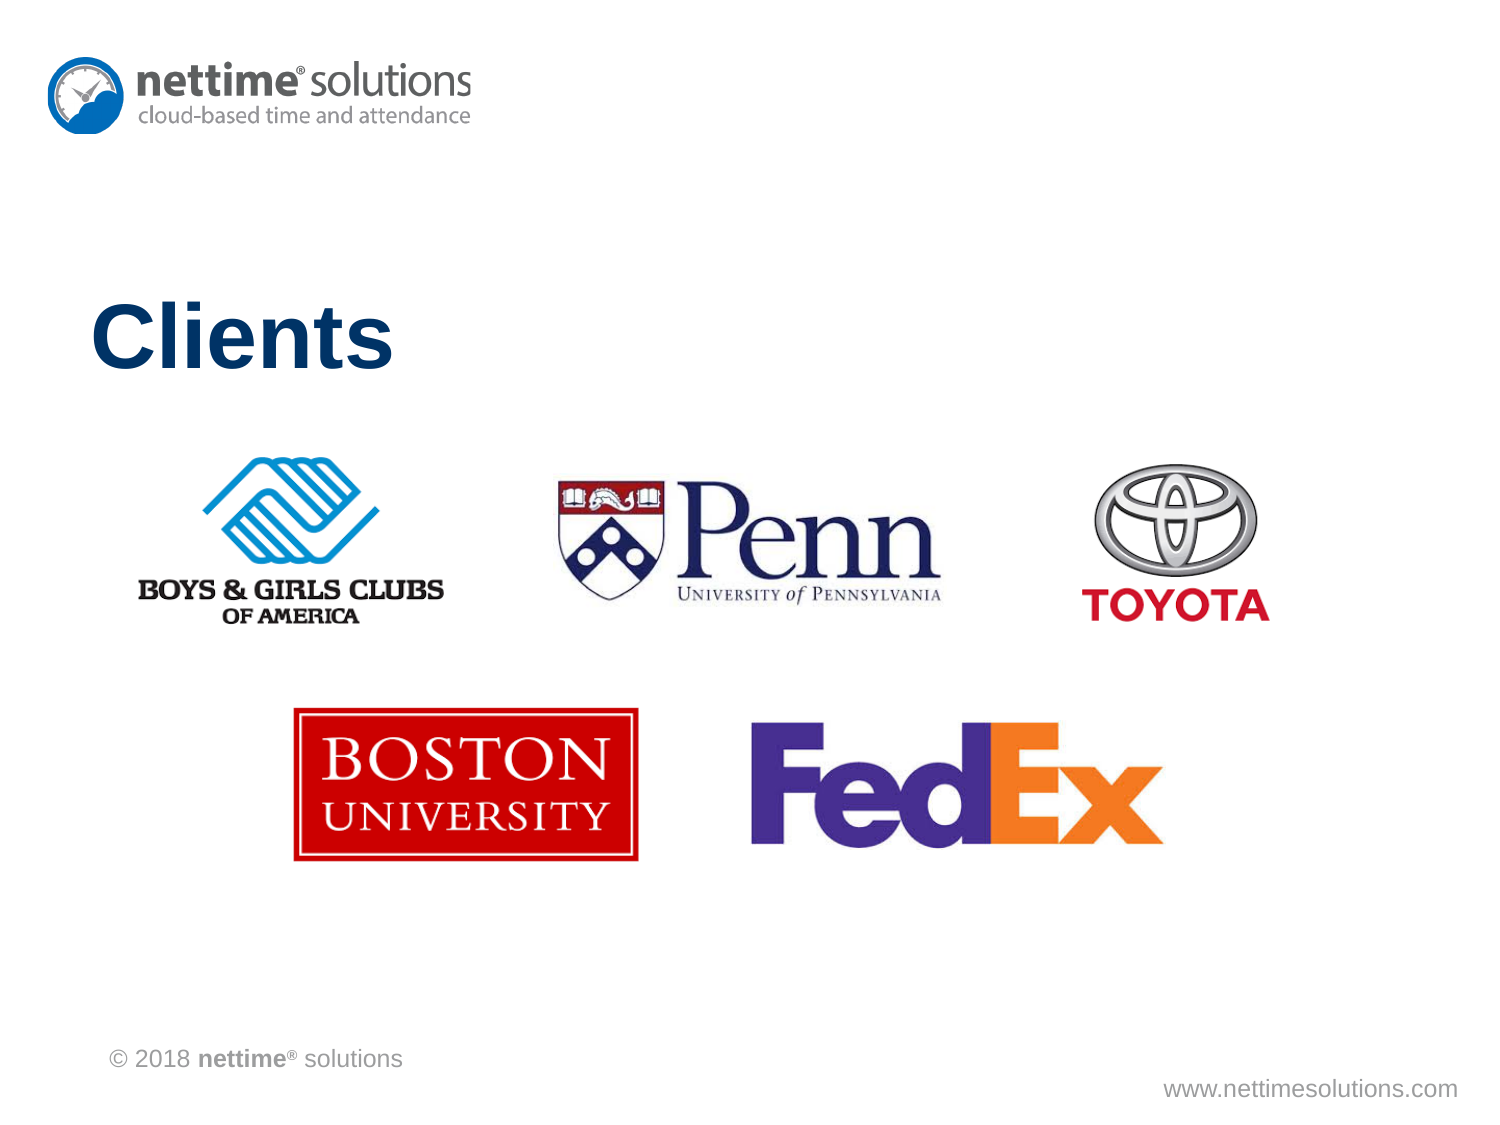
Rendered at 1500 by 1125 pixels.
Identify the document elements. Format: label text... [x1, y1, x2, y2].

picture [292, 706, 639, 863]
picture [1050, 432, 1302, 653]
picture [136, 453, 450, 628]
list [75, 394, 1481, 1033]
picture [552, 473, 948, 612]
picture [749, 719, 1169, 850]
title Clients [75, 203, 1236, 394]
